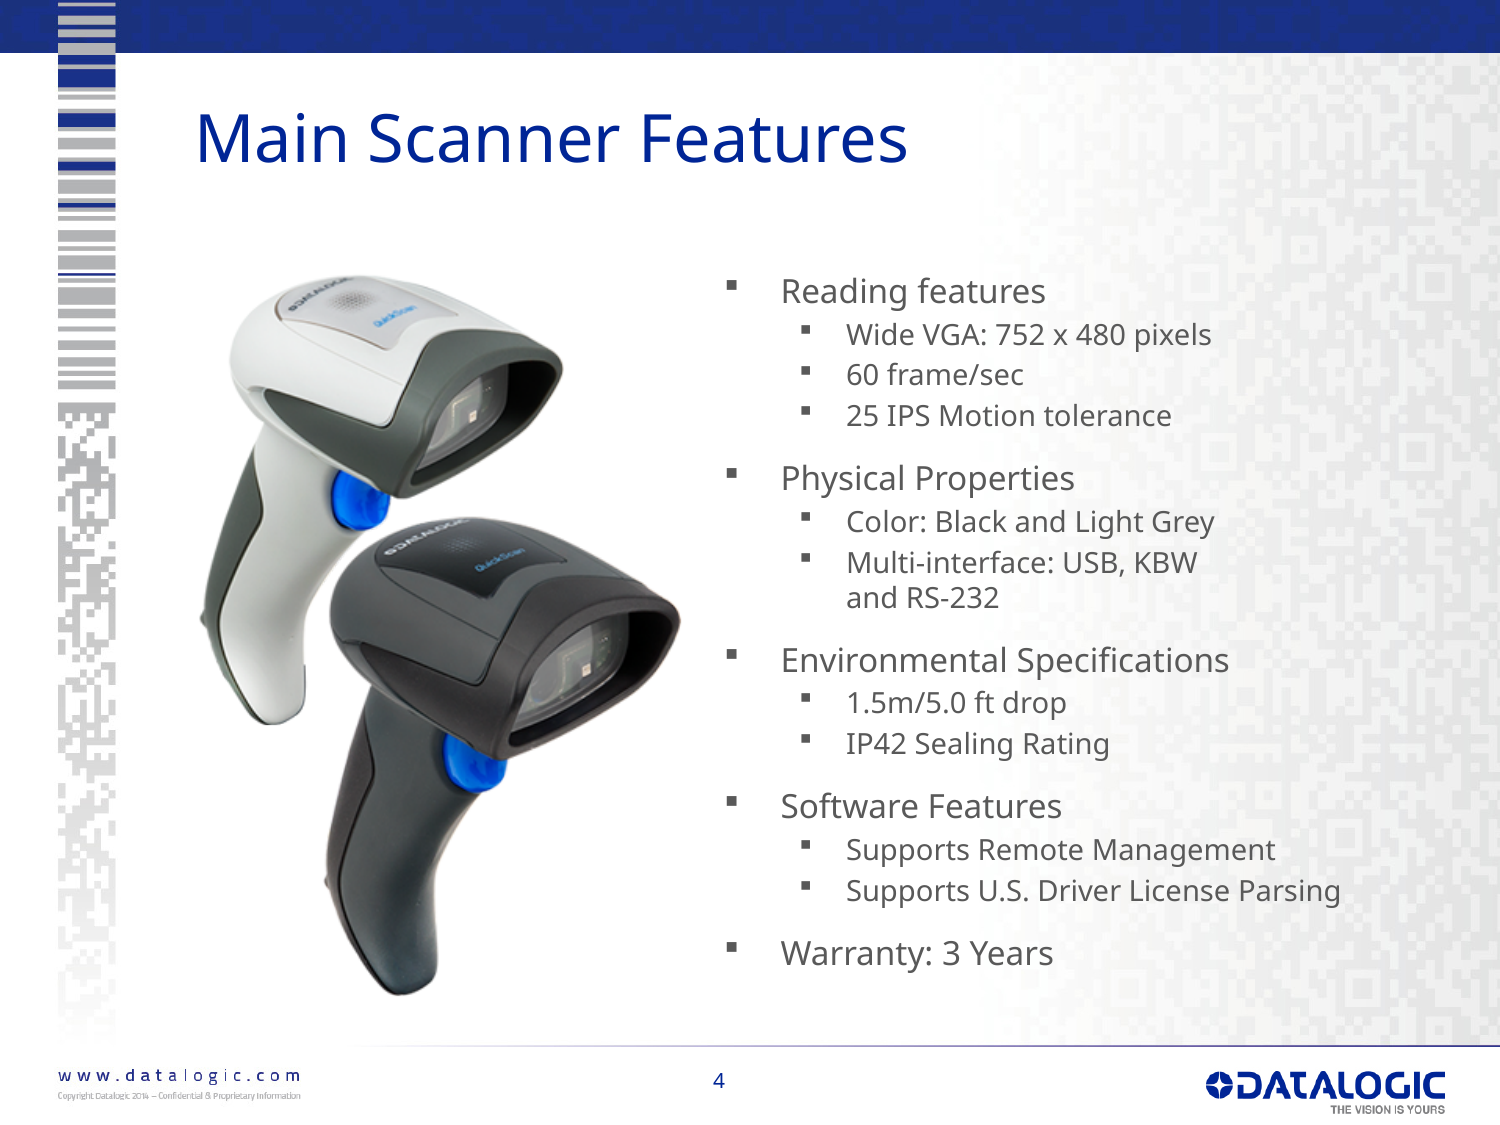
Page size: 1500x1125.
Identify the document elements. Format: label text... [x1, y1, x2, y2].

picture [0, 0, 1500, 1125]
slide_number 4 [698, 1054, 763, 1109]
title Main Scanner Features [179, 88, 1398, 235]
list Reading features Wide VGA: 752 x 480 pixels 60 frame/sec 25 IPS Motion tolerance Physical Properties Color: Black and Light Grey Multi-interface: USB, KBW and RS-232 Environmental Specifications 1.5m/5.0 ft drop IP42 Sealing Rating Software Features Supports Remote Management Supports U.S. Driver License Parsing Warranty: 3 Years [709, 262, 1399, 1014]
